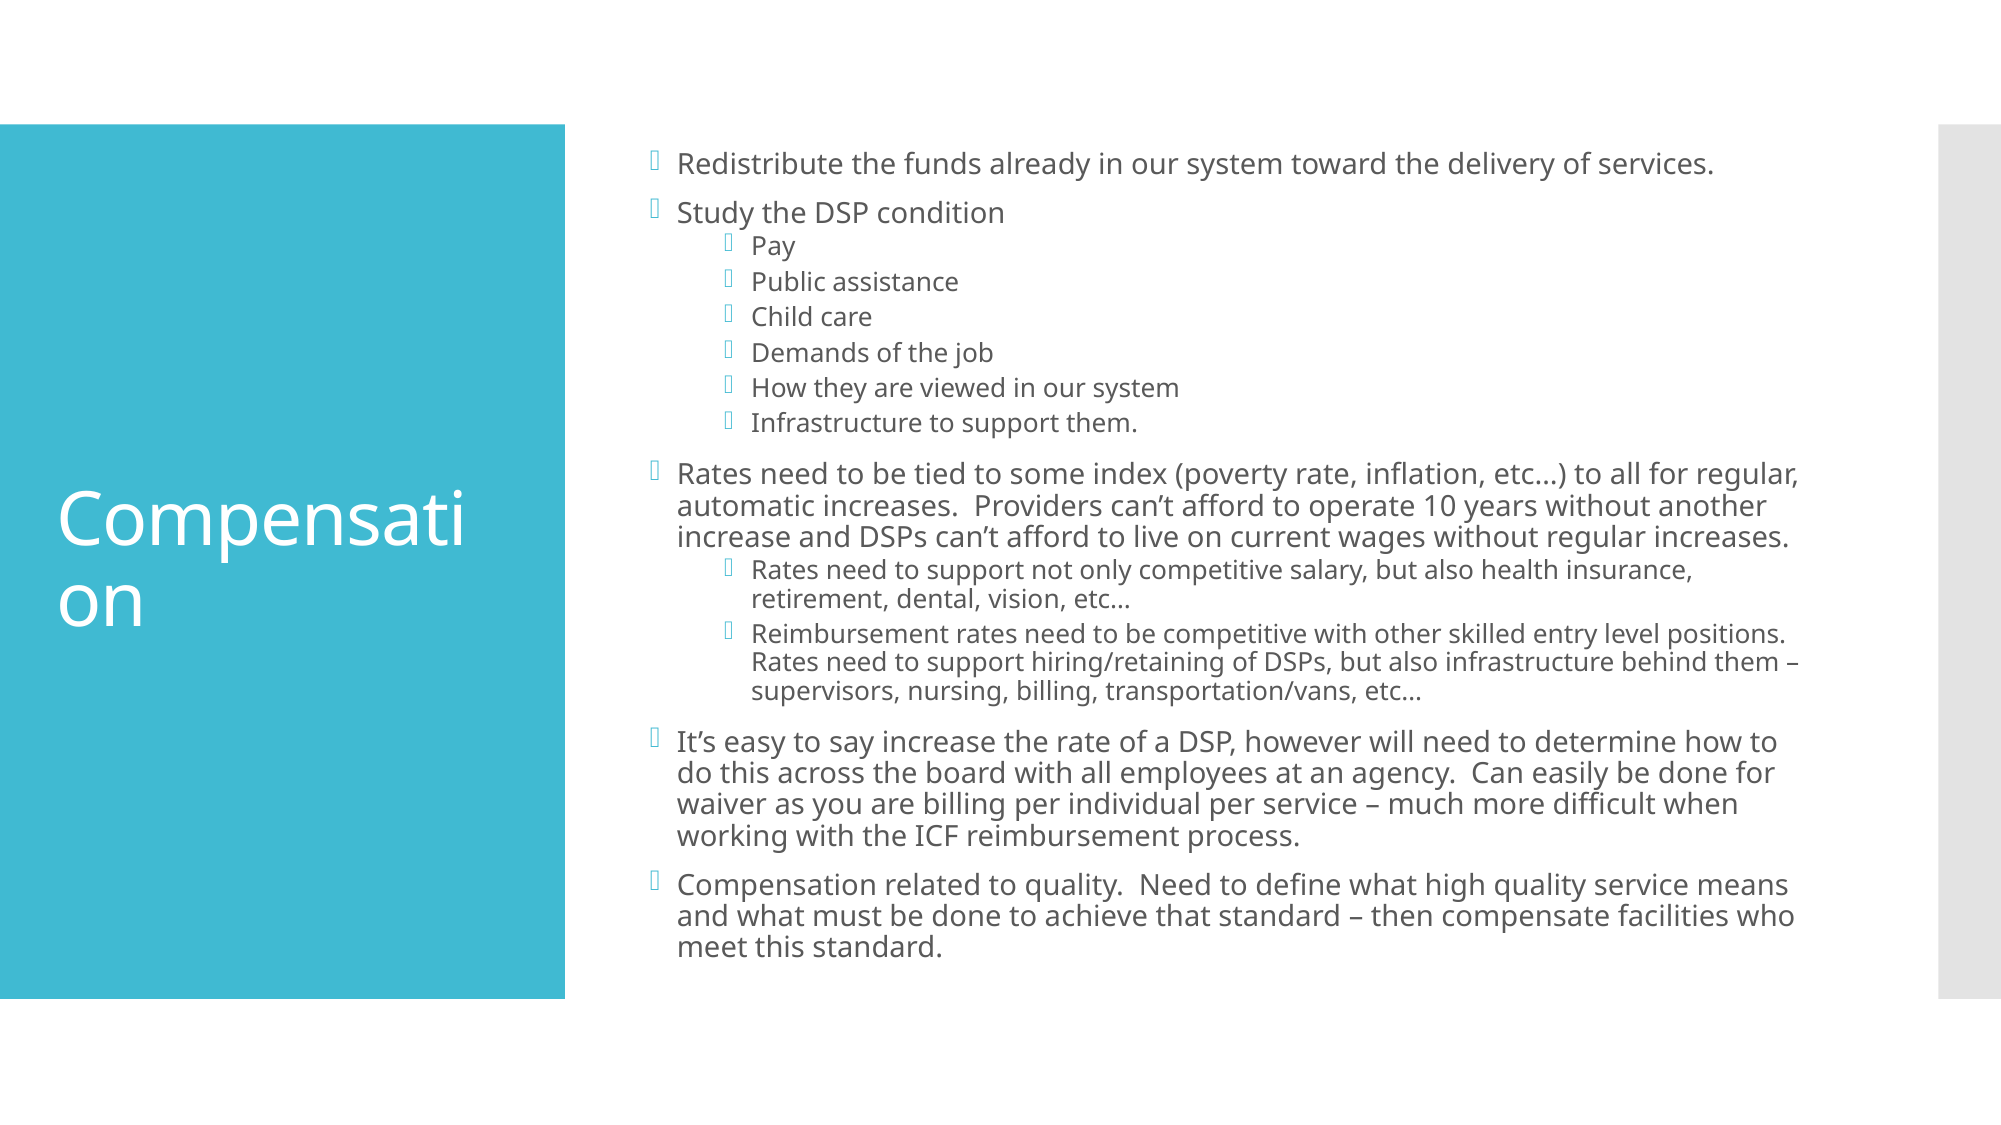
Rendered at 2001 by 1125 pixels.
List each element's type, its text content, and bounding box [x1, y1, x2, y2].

list Redistribute the funds already in our system toward the delivery of services. Study the DSP condition Pay Public assistance Child care Demands of the job How they are viewed in our system Infrastructure to support them. Rates need to be tied to some index (poverty rate, inflation, etc…) to all for regular, automatic increases. Providers can’t afford to operate 10 years without another increase and DSPs can’t afford to live on current wages without regular increases. Rates need to support not only competitive salary, but also health insurance, retirement, dental, vision, etc… Reimbursement rates need to be competitive with other skilled entry level positions. Rates need to support hiring/retaining of DSPs, but also infrastructure behind them – supervisors, nursing, billing, transportation/vans, etc… It’s easy to say increase the rate of a DSP, however will need to determine how to do this across the board with all employees at an agency. Can easily be done for waiver as you are billing per individual per service – much more difficult when working with the ICF reimbursement process. Compensation related to quality. Need to define what high quality service means and what must be done to achieve that standard – then compensate facilities who meet this standard. [634, 141, 1835, 982]
title Compensation [41, 184, 525, 940]
